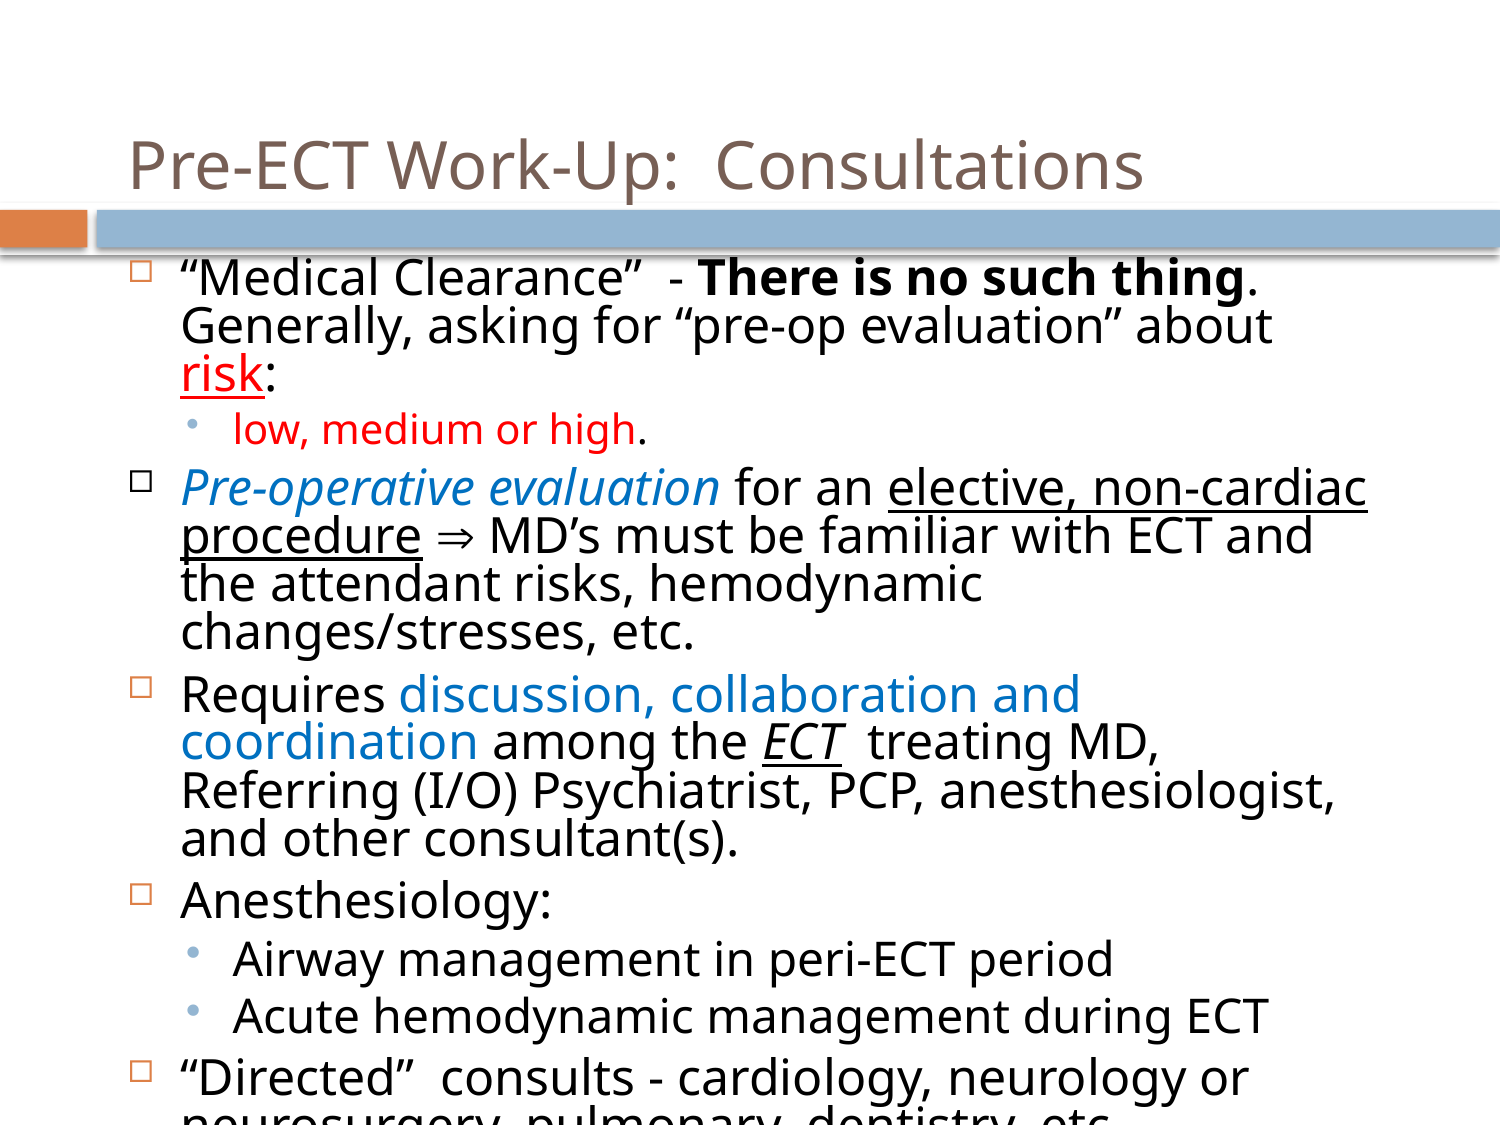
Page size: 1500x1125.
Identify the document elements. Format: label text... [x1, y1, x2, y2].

list “Medical Clearance” - There is no such thing. Generally, asking for “pre-op evaluation” about risk: low, medium or high. Pre-operative evaluation for an elective, non-cardiac procedure  MD’s must be familiar with ECT and the attendant risks, hemodynamic changes/stresses, etc. Requires discussion, collaboration and coordination among the ECT treating MD, Referring (I/O) Psychiatrist, PCP, anesthesiologist, and other consultant(s). Anesthesiology: Airway management in peri-ECT period Acute hemodynamic management during ECT “Directed” consults - cardiology, neurology or neurosurgery, pulmonary, dentistry, etc. [112, 249, 1388, 1001]
title Pre-ECT Work-Up: Consultations [112, 87, 1388, 238]
